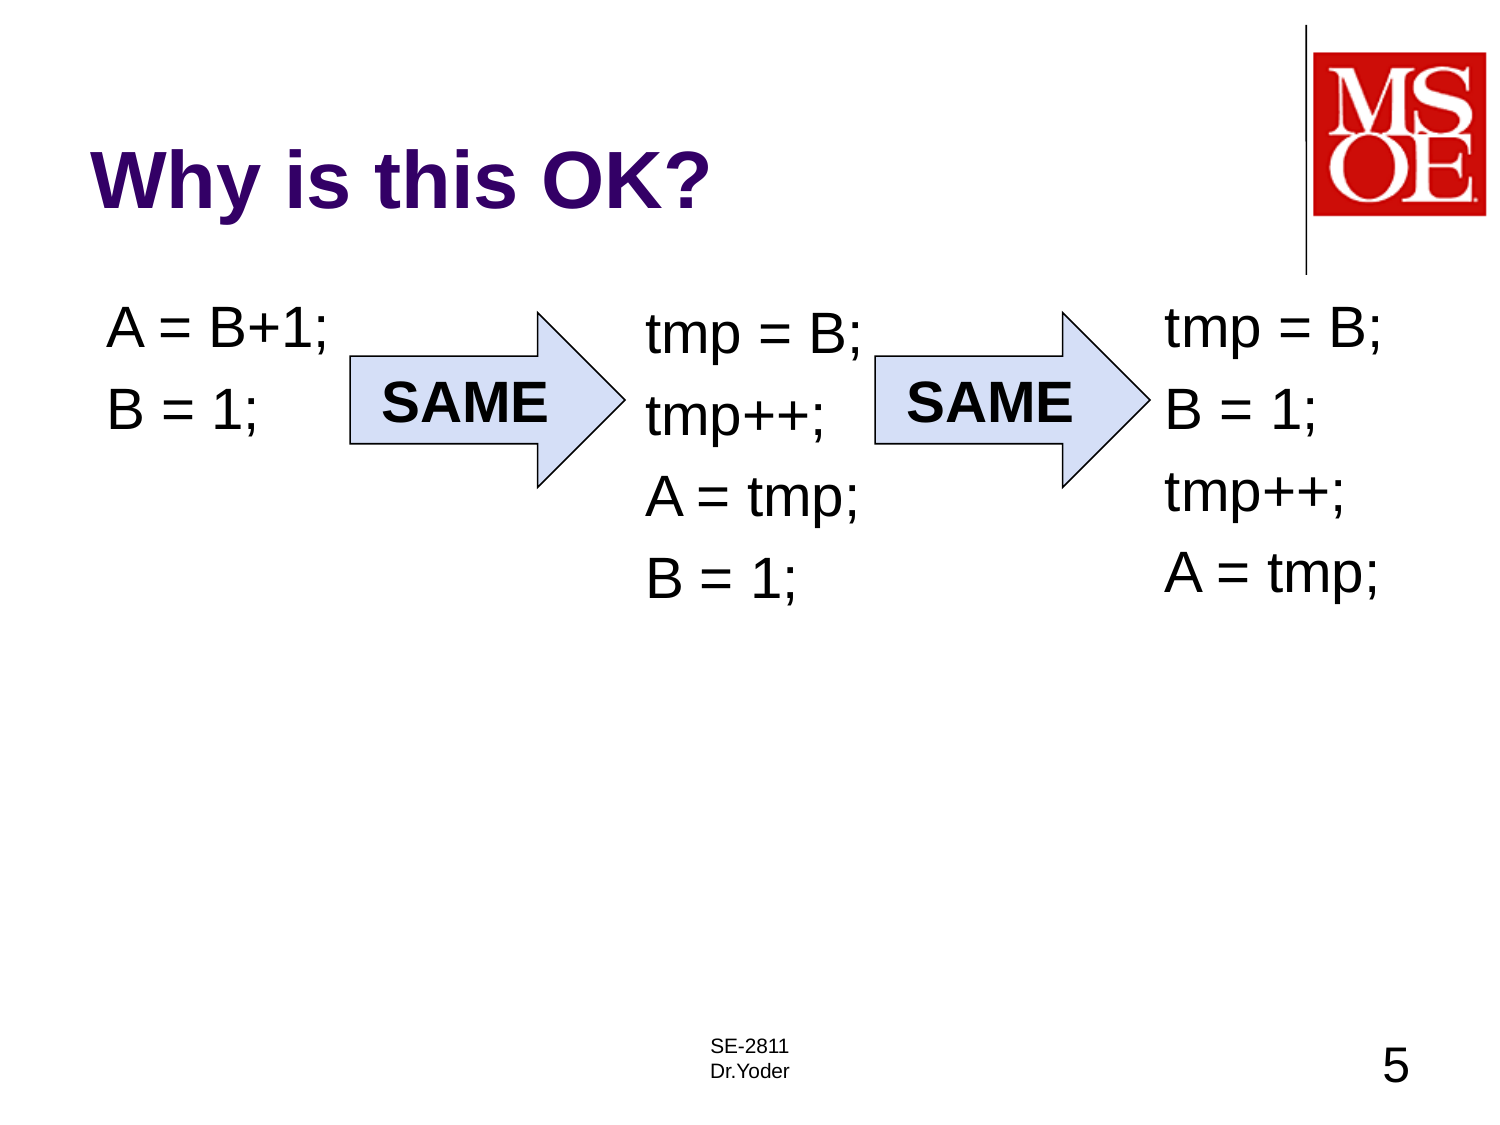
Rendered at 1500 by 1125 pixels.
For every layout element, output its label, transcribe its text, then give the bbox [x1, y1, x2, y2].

text_box SAME [350, 312, 626, 488]
footer SE-2811 Dr.Yoder [512, 1024, 988, 1101]
text_box SAME [875, 312, 1151, 488]
title Why is this OK? [74, 19, 1313, 233]
text_box tmp = B; B = 1; tmp++; A = tmp; [1149, 282, 1482, 1006]
list tmp = B; tmp++; A = tmp; B = 1; [629, 287, 1001, 1012]
list A = B+1; B = 1; [74, 281, 351, 1006]
picture [1313, 37, 1488, 232]
slide_number 5 [1074, 1024, 1426, 1101]
